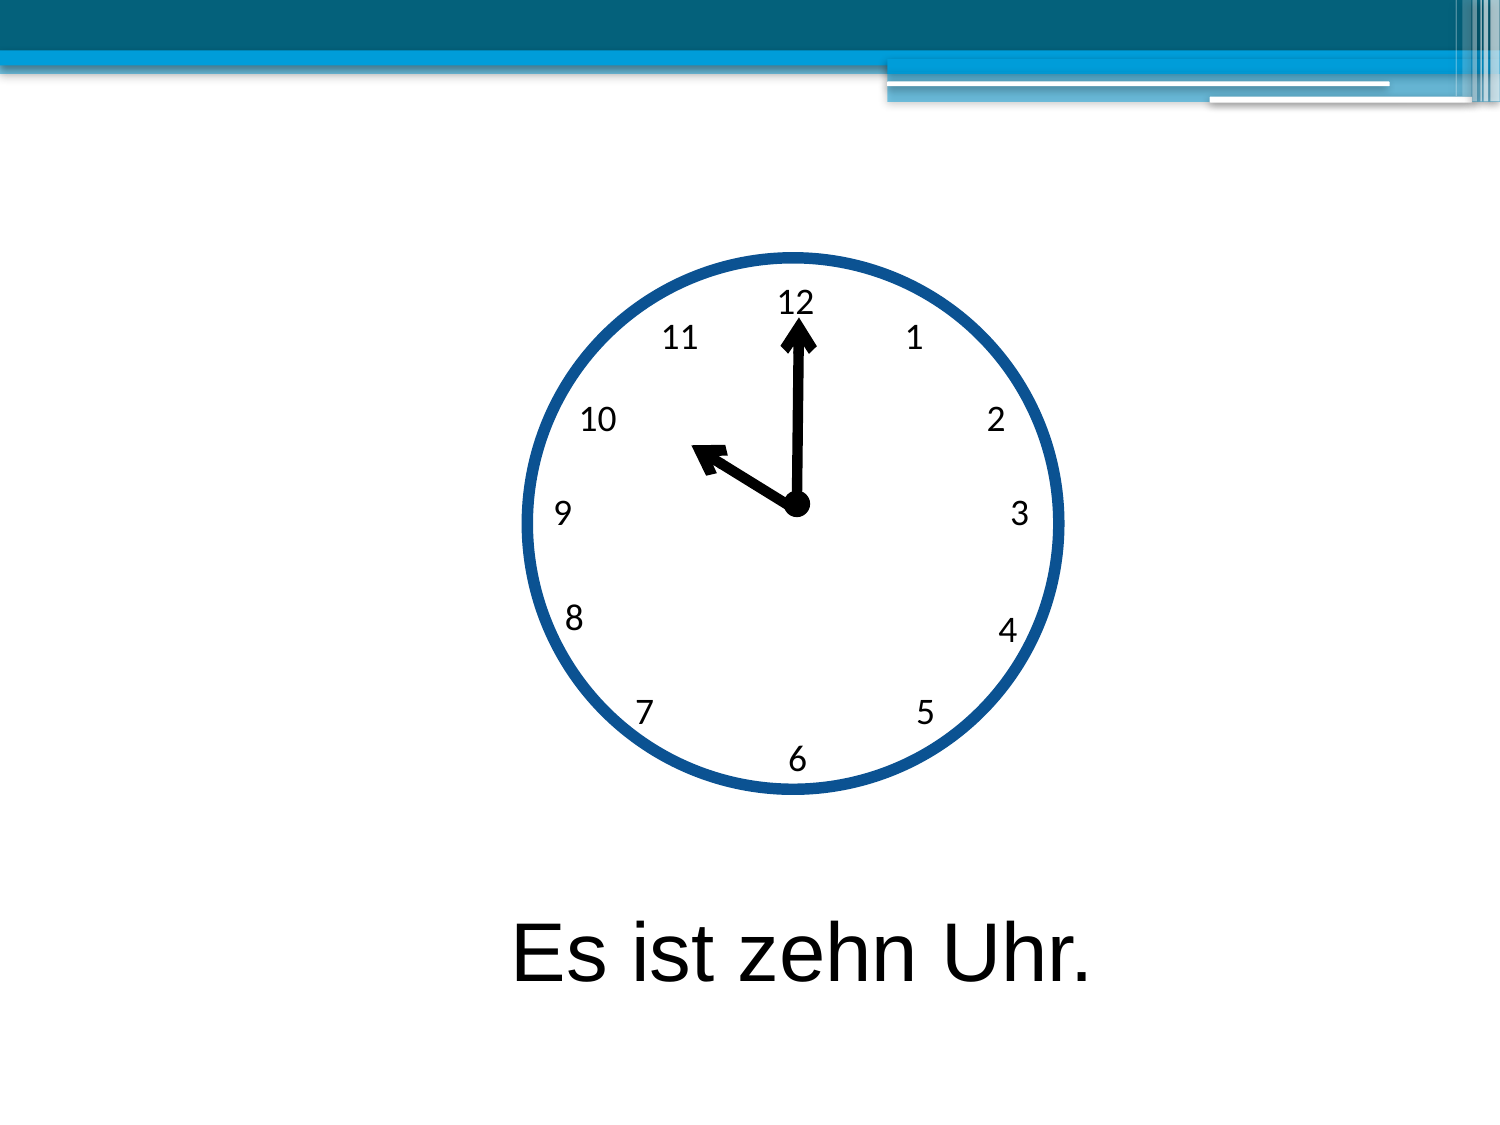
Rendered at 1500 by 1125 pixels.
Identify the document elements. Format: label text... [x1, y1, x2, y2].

text_box [804, 494, 811, 516]
text_box 7 [609, 679, 680, 740]
text_box 8 [539, 585, 610, 646]
text_box 12 [761, 269, 832, 330]
text_box 5 [890, 679, 961, 740]
text_box 2 [960, 386, 1032, 447]
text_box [691, 445, 790, 511]
text_box [525, 256, 1061, 791]
text_box 6 [773, 726, 821, 787]
text_box 10 [562, 386, 633, 447]
text_box 1 [878, 304, 950, 365]
text_box 11 [644, 304, 715, 365]
text_box 4 [972, 597, 1043, 658]
text_box Es ist zehn Uhr. [374, 890, 1231, 1006]
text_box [796, 317, 800, 511]
text_box 3 [984, 480, 1055, 541]
text_box 9 [527, 480, 598, 541]
